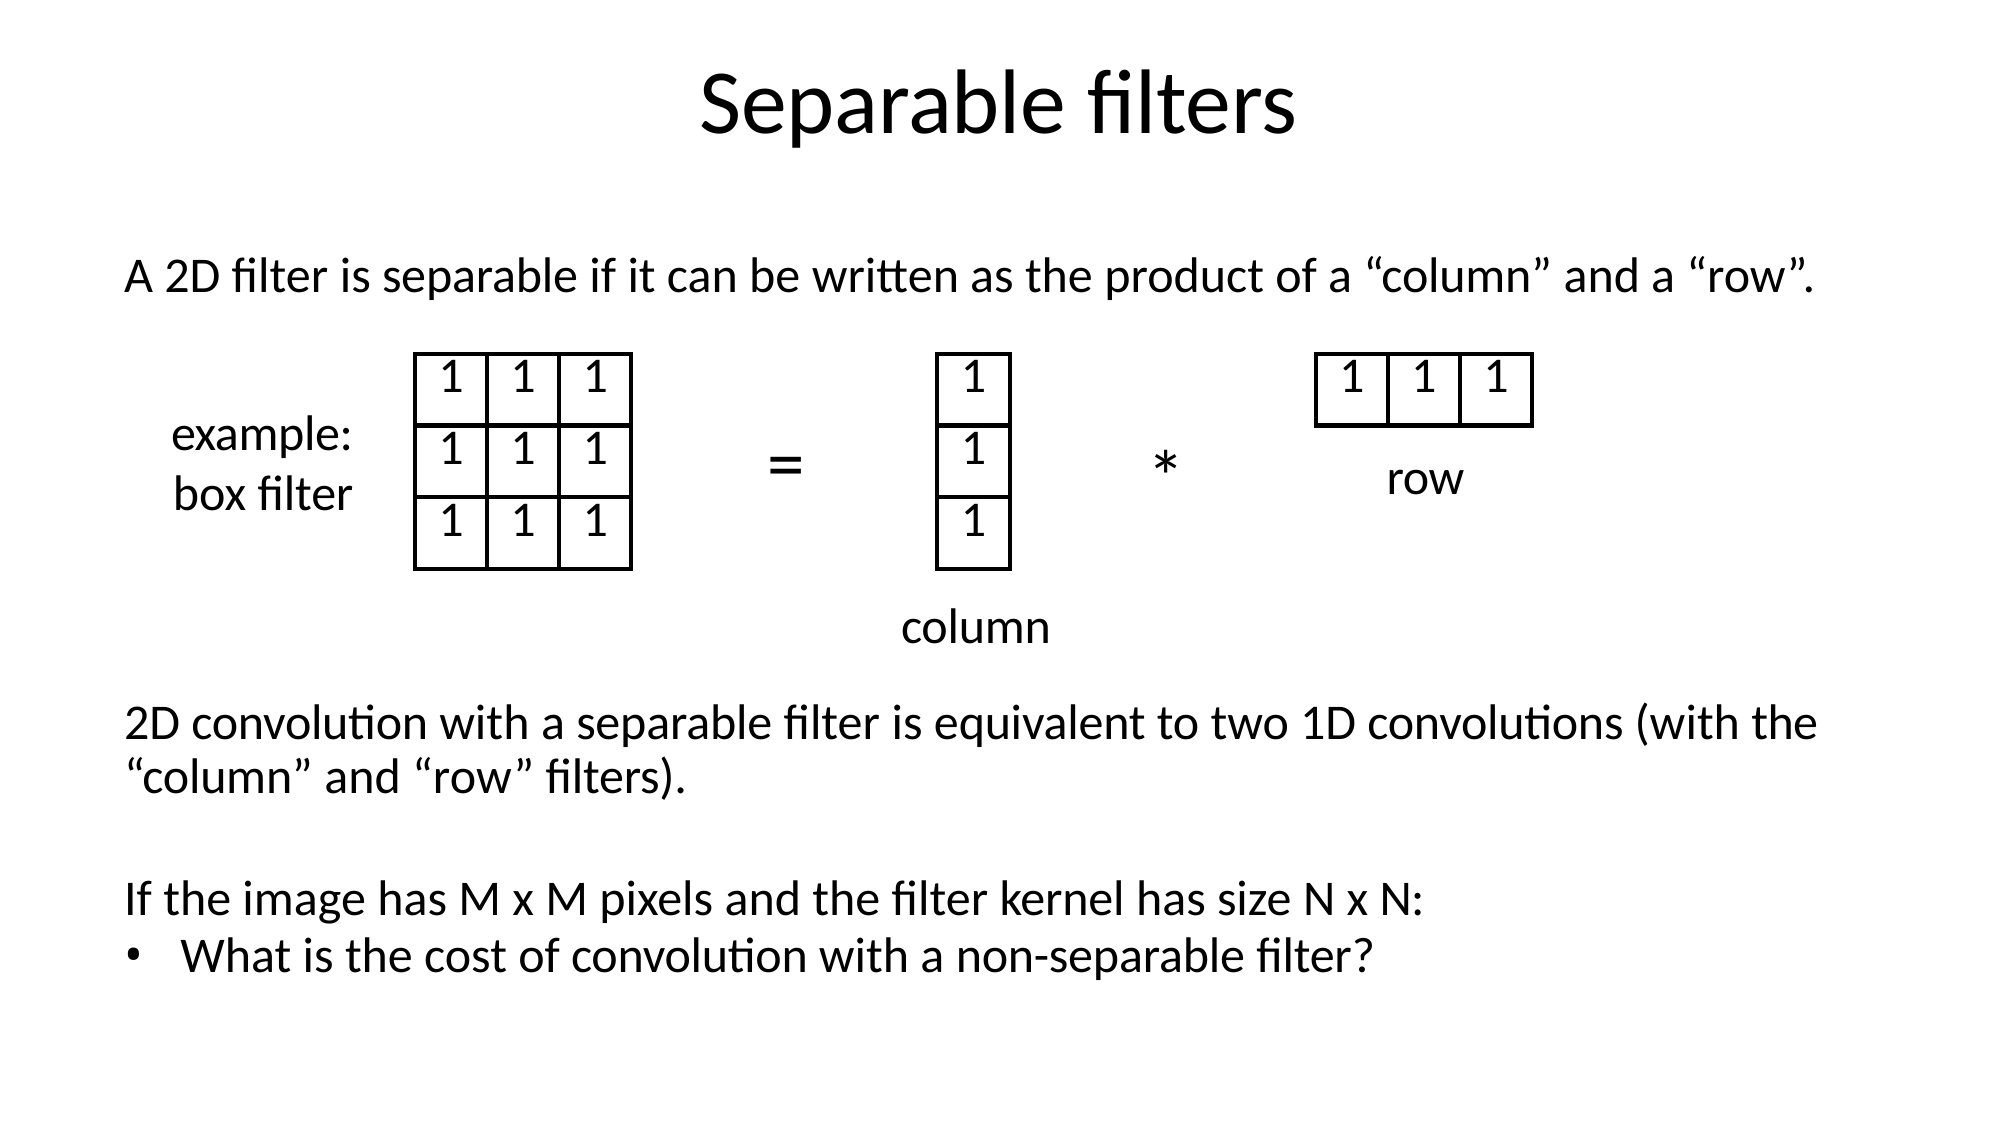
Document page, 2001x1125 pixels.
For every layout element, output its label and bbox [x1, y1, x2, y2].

table_cell [939, 499, 1008, 556]
text_box [1145, 426, 1187, 519]
table_cell [561, 428, 629, 495]
text_box [169, 397, 358, 520]
table_header [1462, 356, 1530, 423]
table_header [417, 356, 485, 423]
table_header [561, 356, 629, 423]
table_cell [561, 499, 629, 556]
table_cell [939, 428, 1008, 495]
text_box [122, 556, 1830, 983]
table_header [939, 356, 1008, 423]
text_box [122, 239, 1821, 302]
table_header [1318, 356, 1386, 423]
table_cell [489, 499, 557, 556]
title [83, 40, 1917, 231]
text_box [765, 412, 808, 505]
table_cell [417, 499, 485, 556]
table_header [1390, 356, 1458, 423]
text_box [1384, 442, 1468, 505]
table_cell [417, 428, 485, 495]
table_header [489, 356, 557, 423]
table_cell [489, 428, 557, 495]
